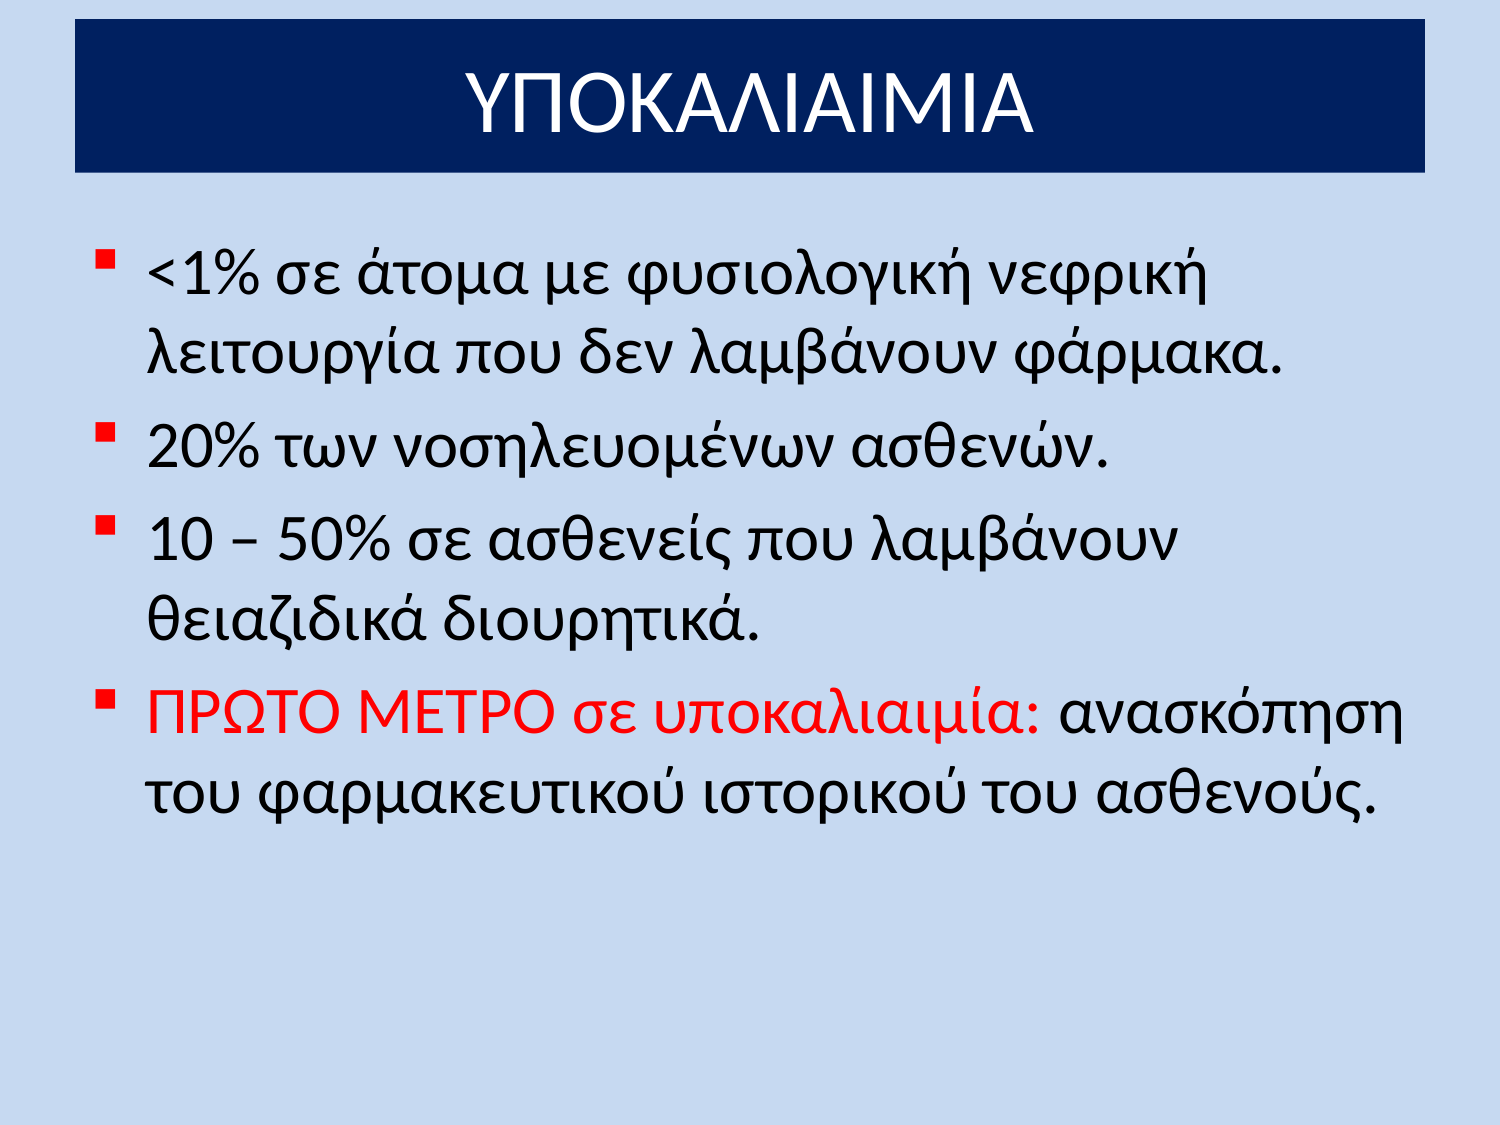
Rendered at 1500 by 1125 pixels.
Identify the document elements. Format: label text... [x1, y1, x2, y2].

list <1% σε άτομα με φυσιολογική νεφρική λειτουργία που δεν λαμβάνουν φάρμακα. 20% των νοσηλευομένων ασθενών. 10 – 50% σε ασθενείς που λαμβάνουν θειαζιδικά διουρητικά. ΠΡΩΤΟ ΜΕΤΡΟ σε υποκαλιαιμία: ανασκόπηση του φαρμακευτικού ιστορικού του ασθενούς. [75, 219, 1425, 1005]
title ΥΠΟΚΑΛΙΑΙΜΙΑ [75, 19, 1425, 173]
